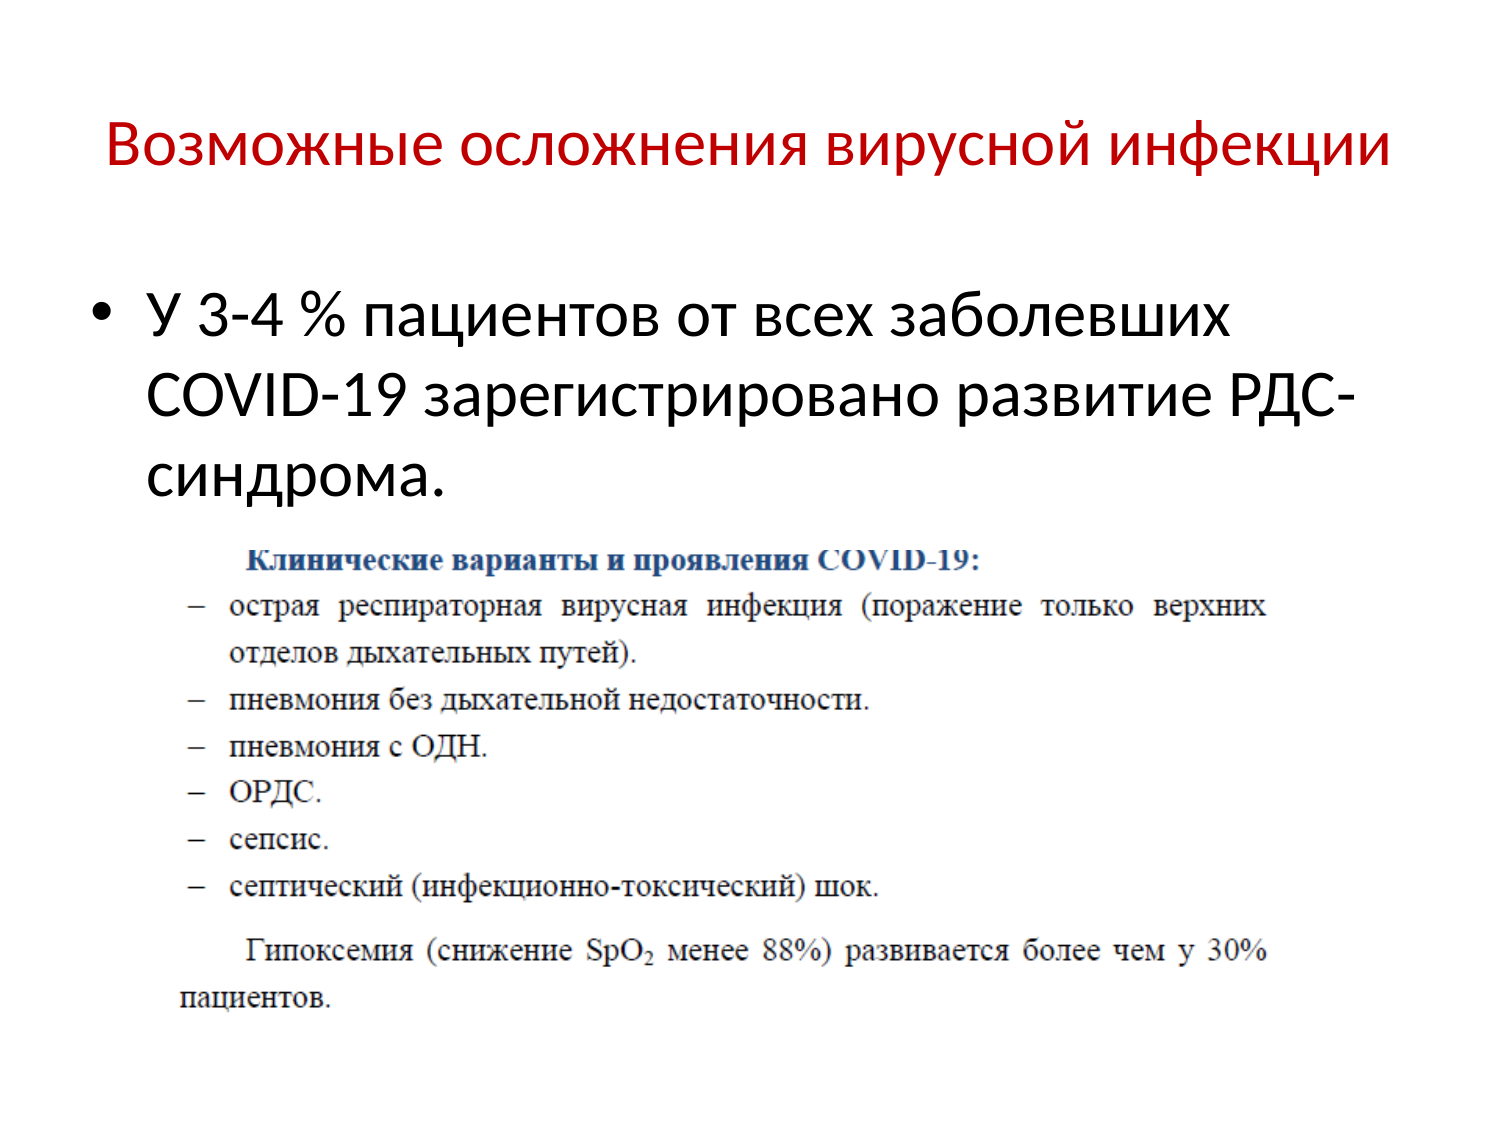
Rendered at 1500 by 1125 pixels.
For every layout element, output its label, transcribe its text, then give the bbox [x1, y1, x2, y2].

title Возможные осложнения вирусной инфекции [75, 45, 1425, 233]
list У 3-4 % пациентов от всех заболевших COVID-19 зарегистрировано развитие РДС-синдрома. [75, 262, 1425, 1005]
picture [161, 550, 1338, 1025]
